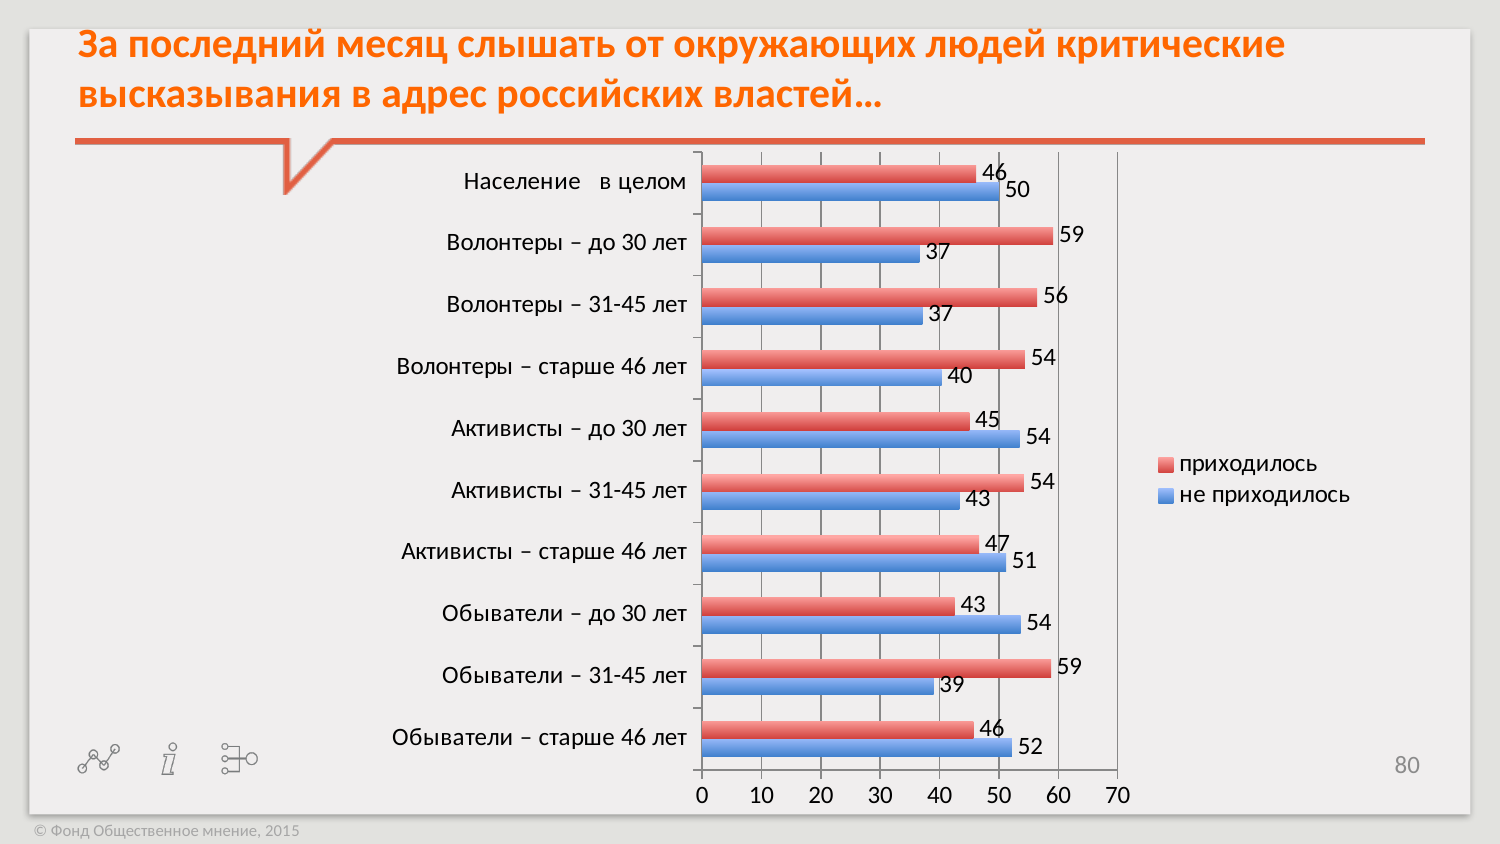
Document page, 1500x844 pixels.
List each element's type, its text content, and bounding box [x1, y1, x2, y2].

chart [371, 138, 1373, 824]
text_box За последний месяц слышать от окружающих людей критические высказывания в адрес российских властей… [63, 8, 1412, 115]
